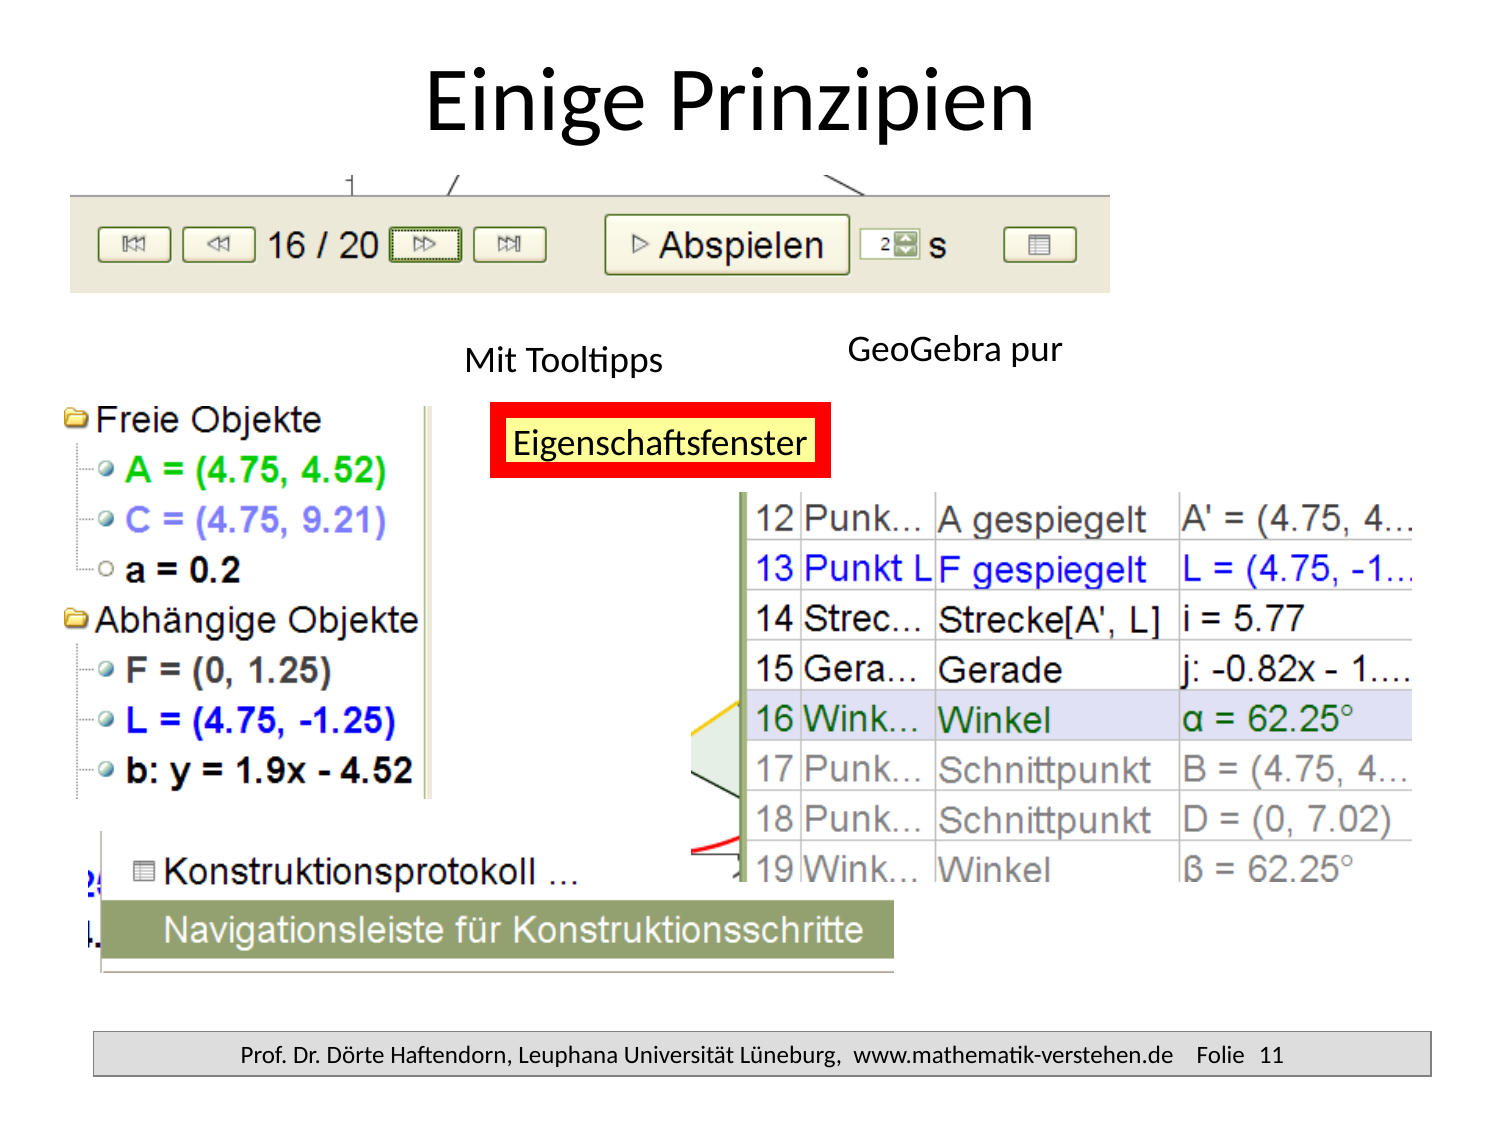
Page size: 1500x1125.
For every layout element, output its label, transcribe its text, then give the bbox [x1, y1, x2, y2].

picture [88, 491, 1412, 973]
picture [70, 175, 1110, 294]
text_box Eigenschaftsfenster [498, 410, 823, 470]
picture [64, 406, 433, 800]
text_box GeoGebra pur [832, 316, 1152, 377]
text_box Mit Tooltipps [449, 328, 679, 388]
title Einige Prinzipien [93, 0, 1369, 188]
